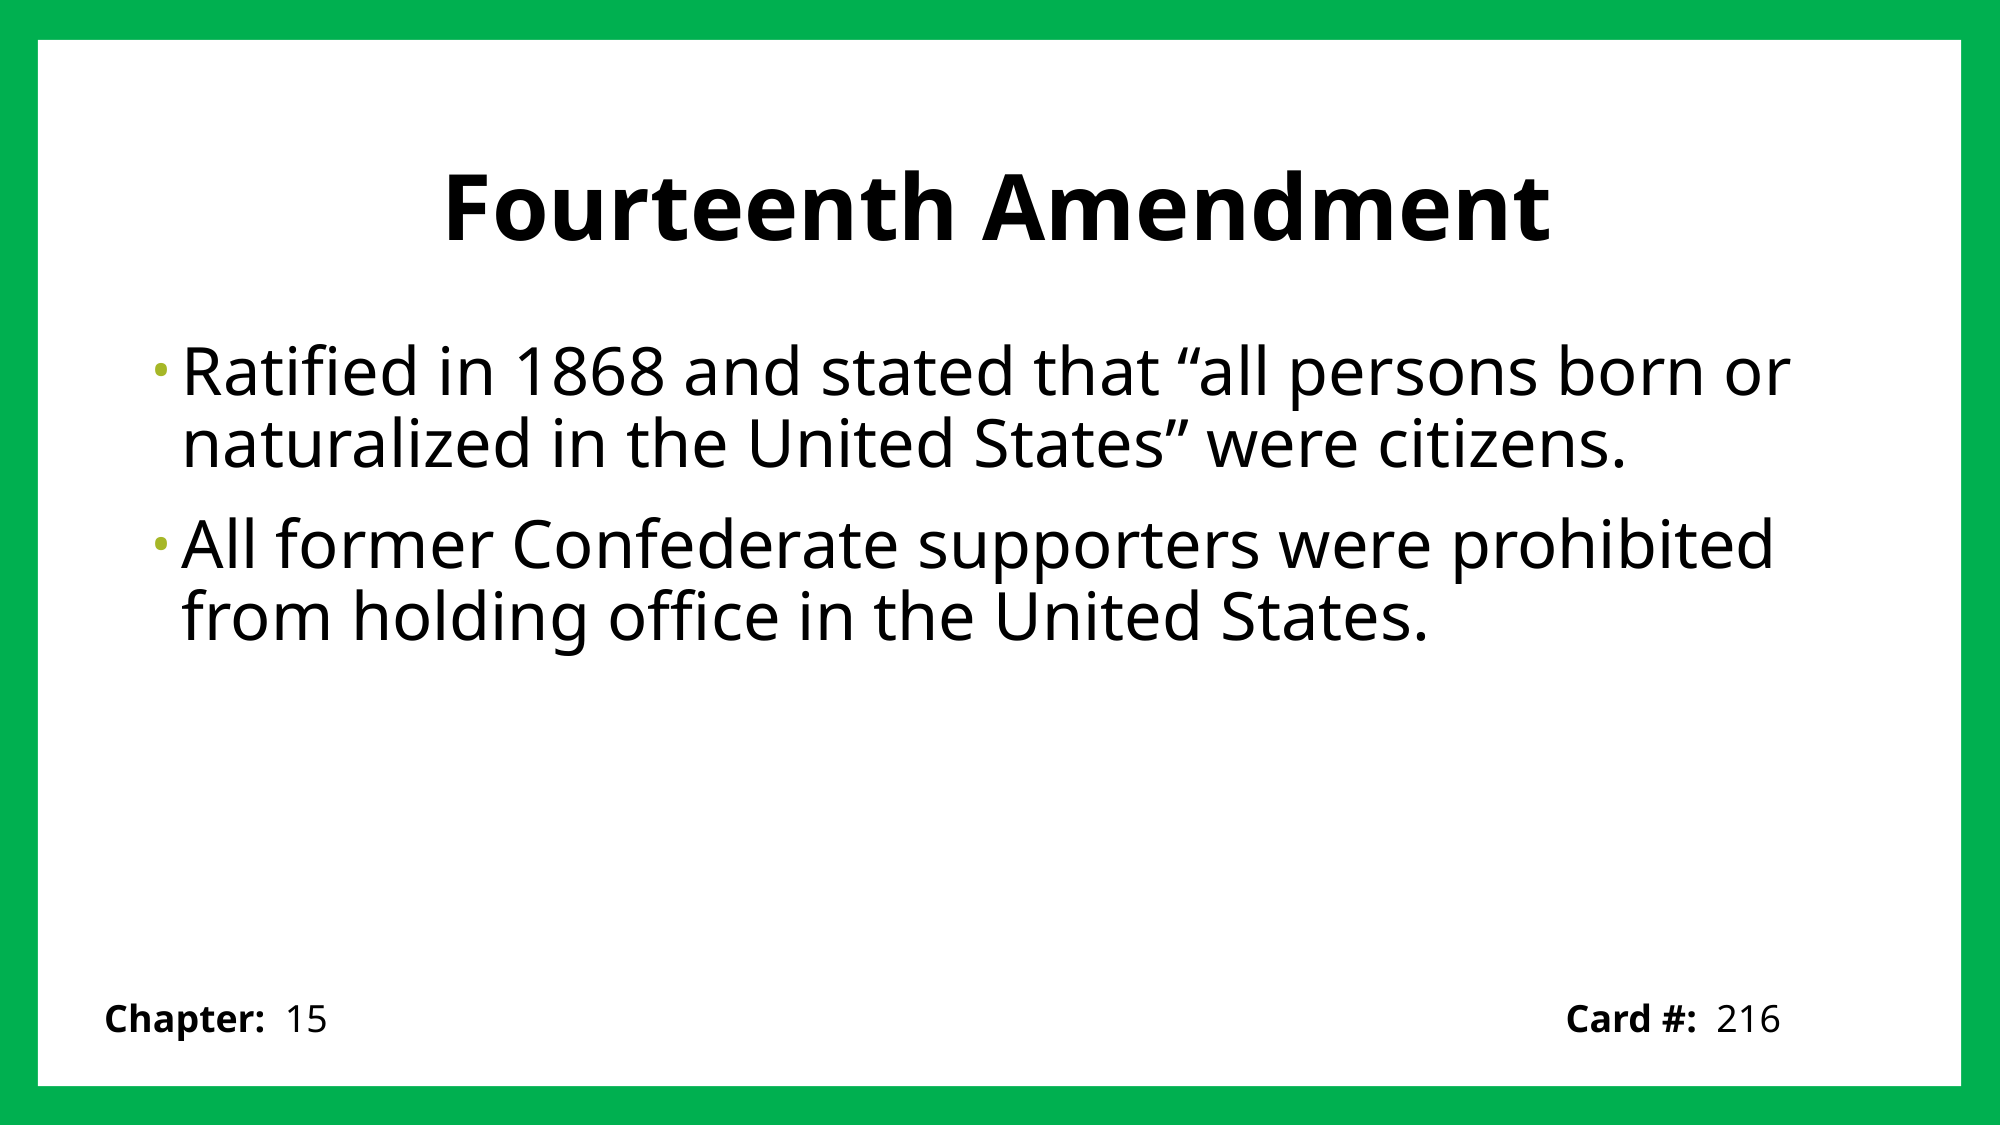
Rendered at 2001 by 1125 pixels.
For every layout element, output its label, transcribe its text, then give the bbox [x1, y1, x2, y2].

text_box Chapter: 15 [89, 987, 605, 1048]
text_box Card #: 216 [1550, 987, 1913, 1047]
list Ratified in 1868 and stated that “all persons born or naturalized in the United States” were citizens. All former Confederate supporters were prohibited from holding office in the United States. [129, 329, 1886, 926]
title Fourteenth Amendment [187, 99, 1808, 323]
